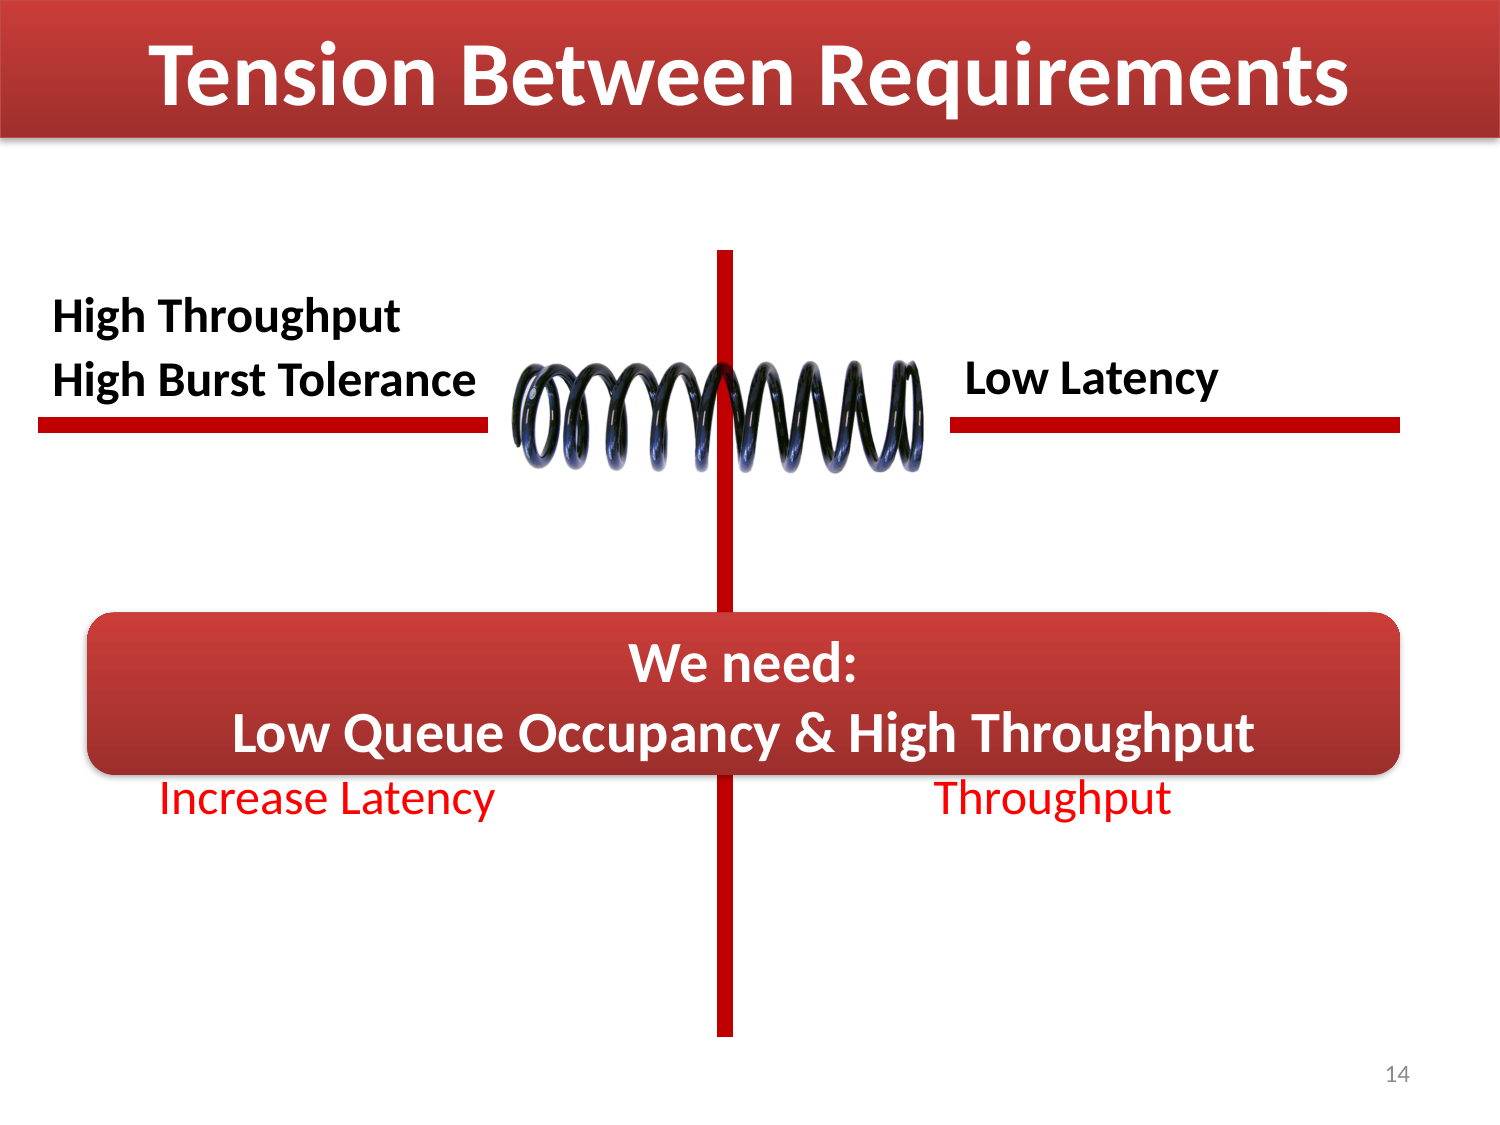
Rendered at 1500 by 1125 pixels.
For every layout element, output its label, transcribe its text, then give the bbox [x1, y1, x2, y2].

text_box High Burst Tolerance [37, 339, 588, 415]
text_box Shallow Buffers: Bad for Bursts & Throughput [862, 637, 1413, 833]
title Tension Between Requirements [0, 0, 1500, 138]
picture [500, 199, 937, 637]
slide_number 14 [1074, 1042, 1425, 1103]
text_box We need: Low Queue Occupancy & High Throughput [87, 612, 1401, 775]
text_box Low Latency [949, 337, 1246, 413]
text_box High Throughput [37, 274, 580, 350]
text_box Deep Buffers: Queuing Delays Increase Latency [87, 769, 525, 833]
